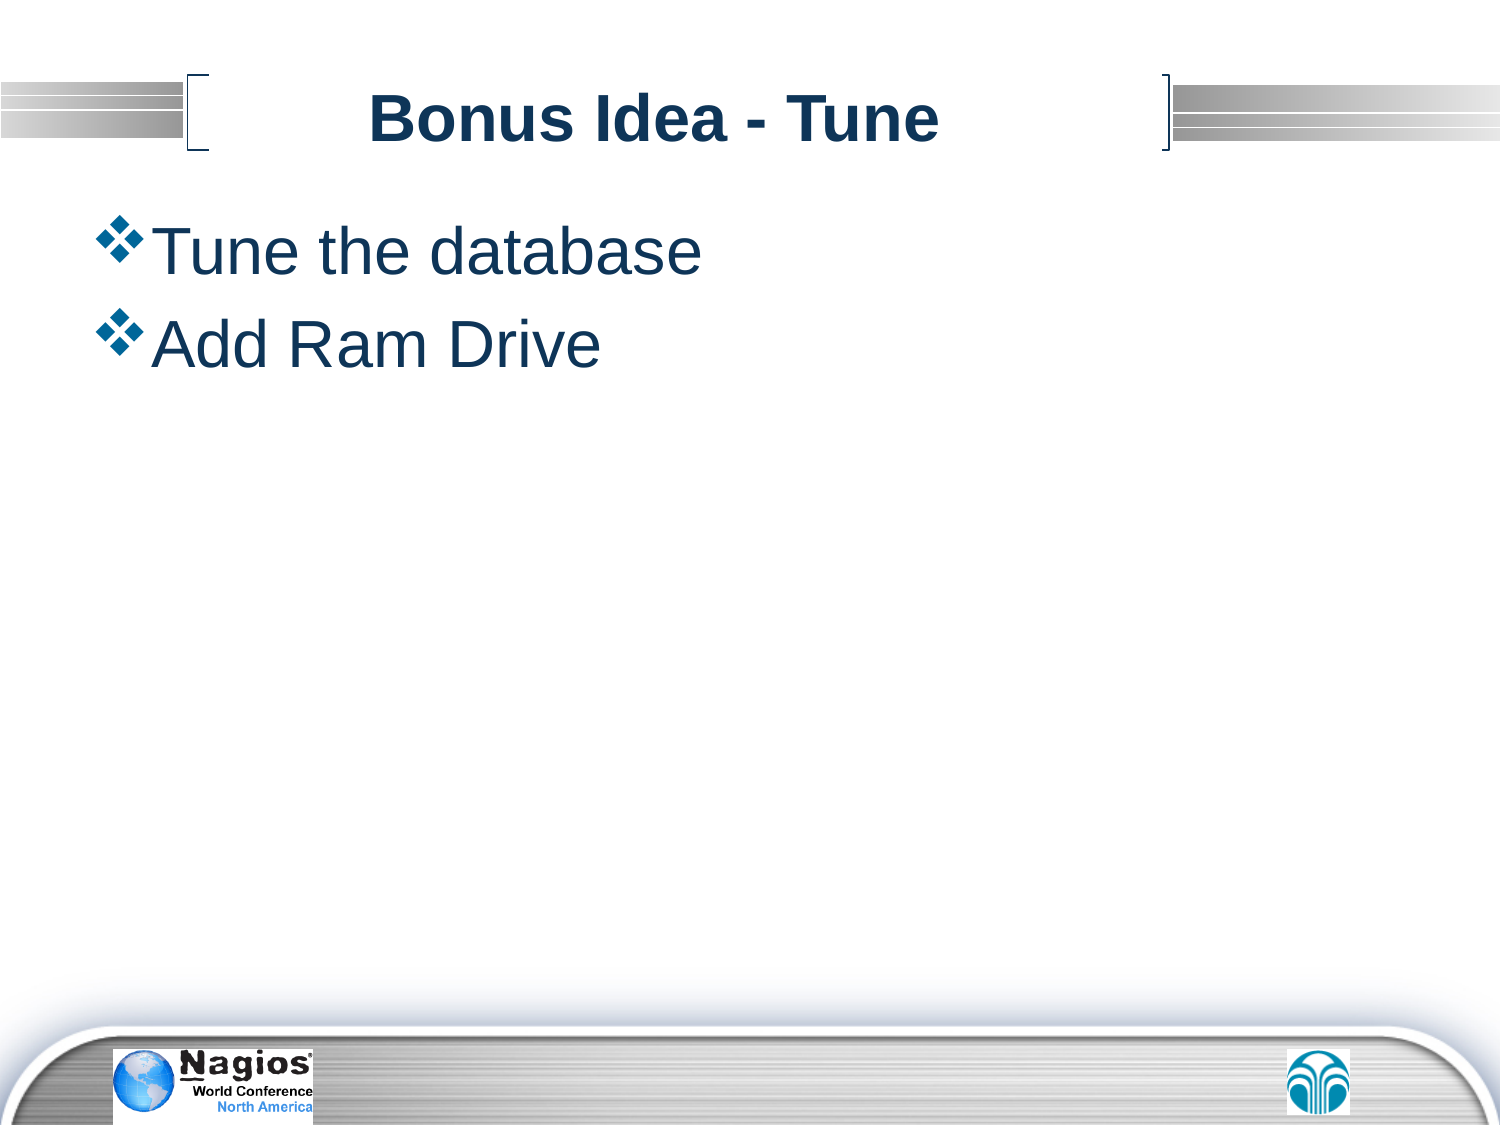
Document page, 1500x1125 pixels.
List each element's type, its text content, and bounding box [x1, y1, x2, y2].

picture [0, 0, 1500, 1125]
list Tune the database Add Ram Drive [74, 199, 1426, 1038]
title Bonus Idea - Tune [196, 74, 1113, 156]
